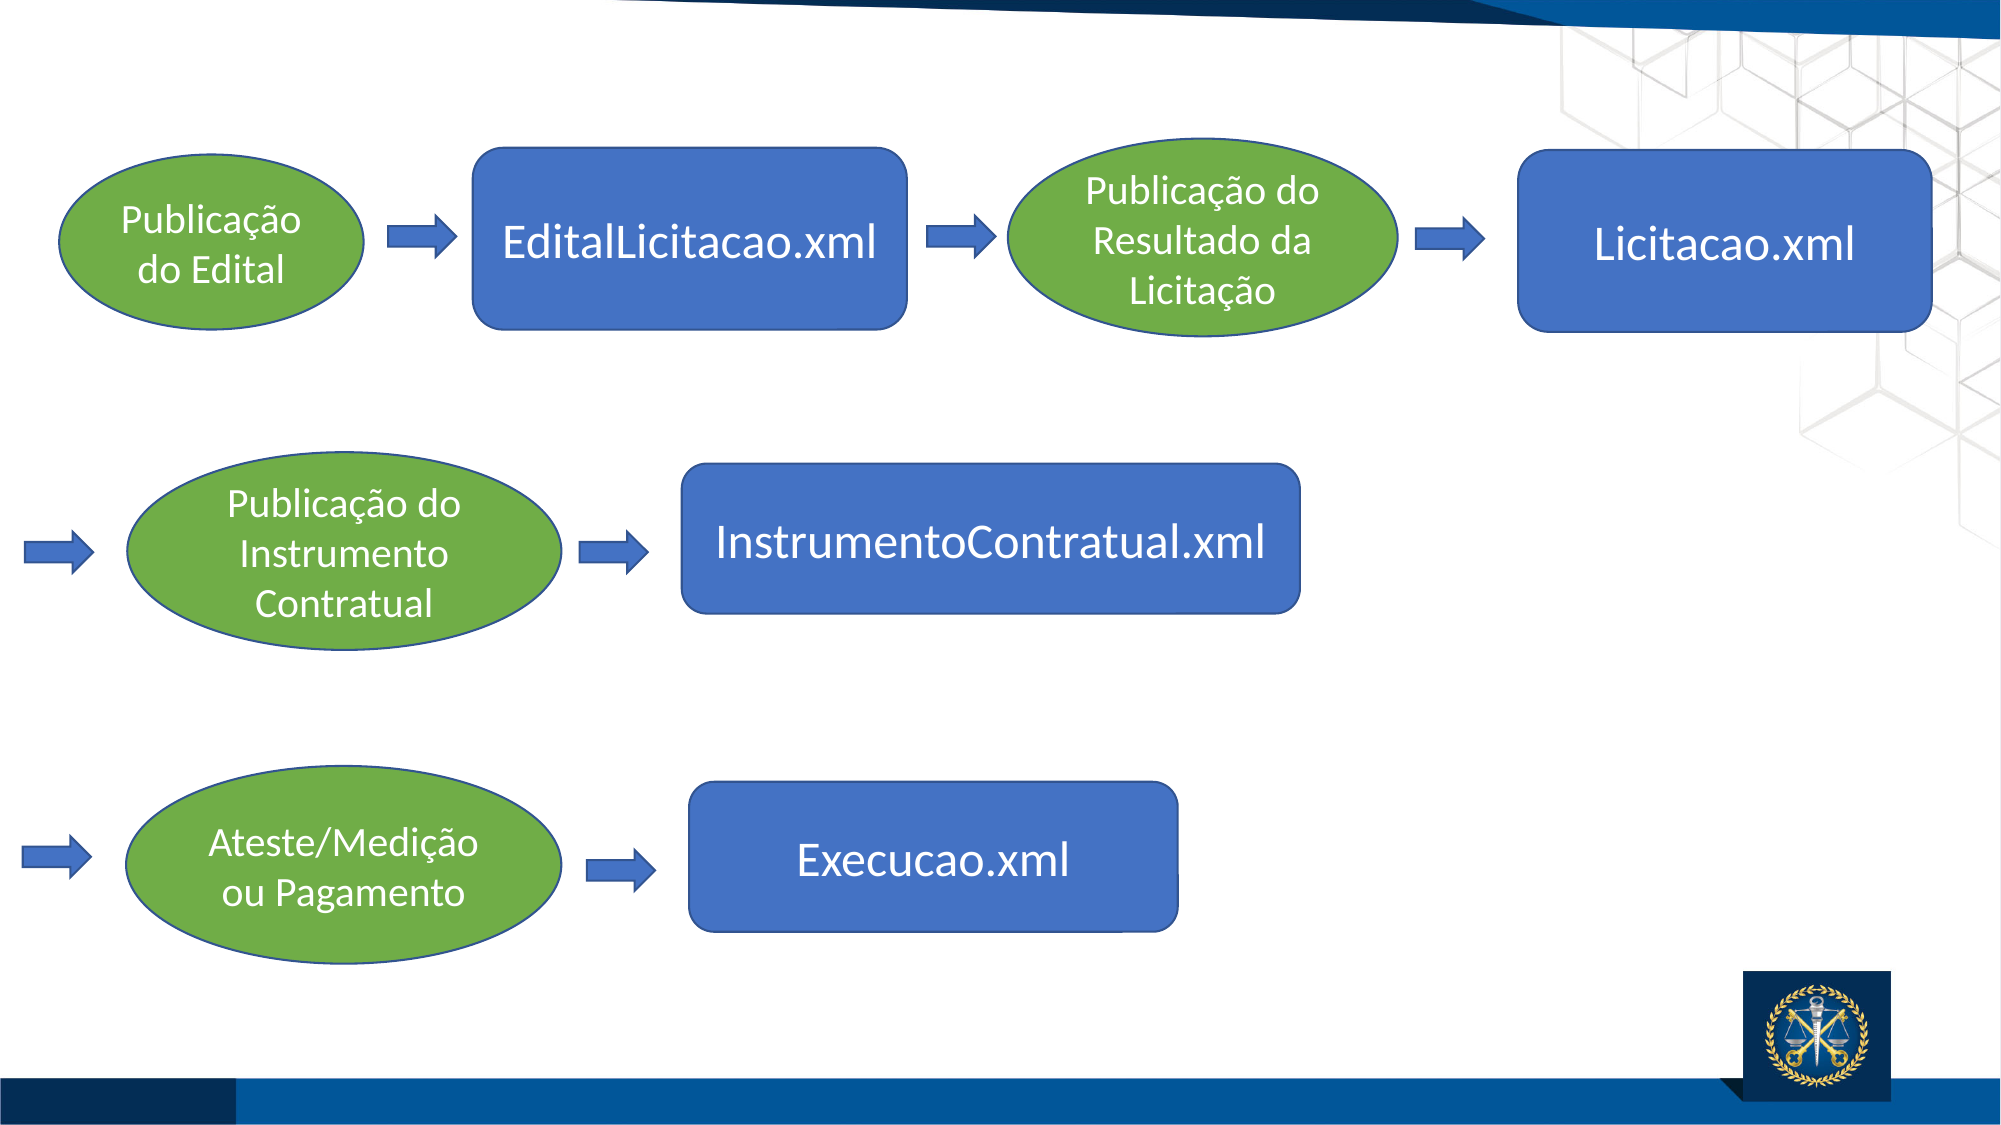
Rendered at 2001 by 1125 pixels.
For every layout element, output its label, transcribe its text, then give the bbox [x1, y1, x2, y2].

text_box [585, 847, 657, 894]
text_box [387, 213, 458, 260]
text_box Licitacao.xml [1517, 148, 1933, 333]
text_box [1414, 215, 1486, 262]
text_box EditalLicitacao.xml [471, 146, 908, 331]
text_box Ateste/Medição ou Pagamento [125, 764, 563, 965]
text_box [21, 833, 93, 880]
text_box [23, 529, 95, 576]
text_box Publicação do Edital [58, 153, 365, 331]
text_box Publicação do Resultado da Licitação [1006, 137, 1399, 338]
text_box Publicação do Instrumento Contratual [126, 451, 563, 651]
text_box InstrumentoContratual.xml [680, 462, 1301, 615]
picture [0, 0, 2001, 1125]
text_box Execucao.xml [688, 780, 1179, 933]
text_box [926, 213, 997, 260]
text_box [578, 529, 650, 576]
